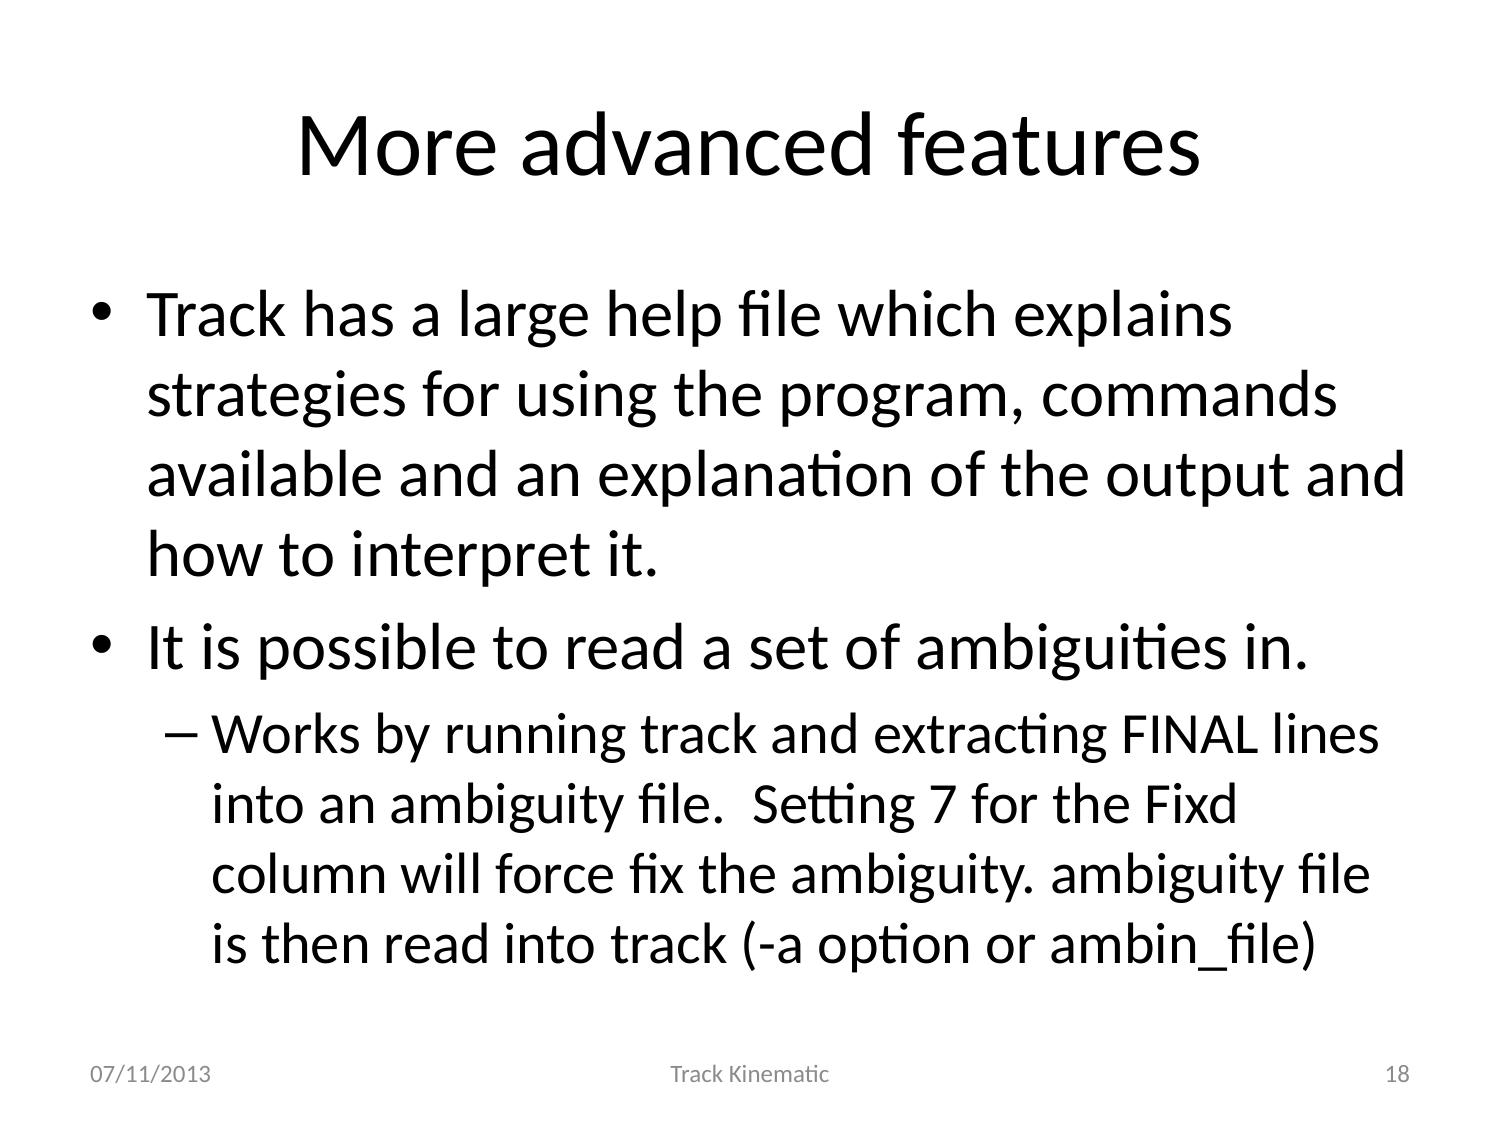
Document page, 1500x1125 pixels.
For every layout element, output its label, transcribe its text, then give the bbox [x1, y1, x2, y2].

slide_number 18 [1074, 1042, 1425, 1103]
title More advanced features [75, 45, 1425, 233]
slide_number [75, 1042, 425, 1103]
list Track has a large help file which explains strategies for using the program, commands available and an explanation of the output and how to interpret it. It is possible to read a set of ambiguities in. Works by running track and extracting FINAL lines into an ambiguity file. Setting 7 for the Fixd column will force fix the ambiguity. ambiguity file is then read into track (-a option or ambin_file) [75, 262, 1425, 1005]
footer Track Kinematic [512, 1042, 988, 1103]
